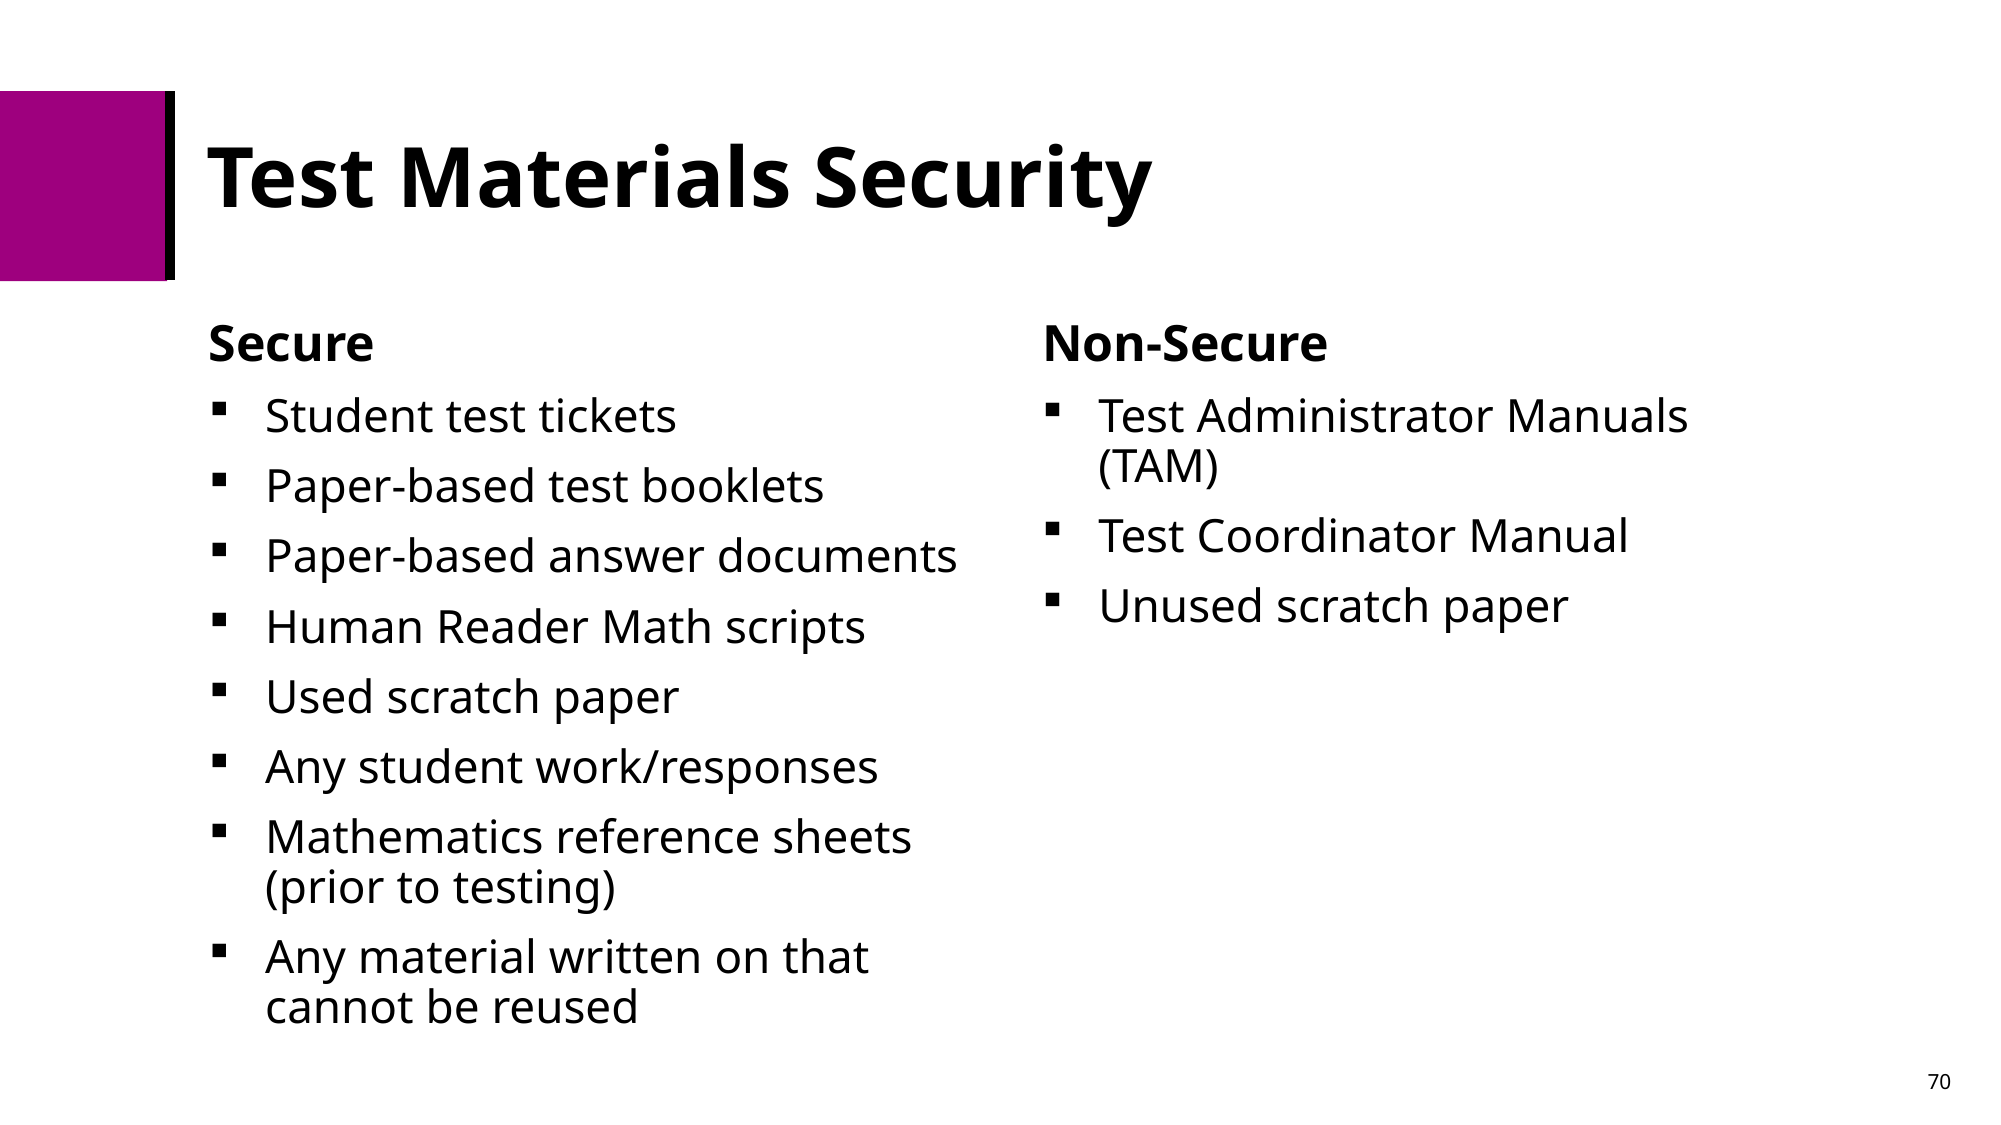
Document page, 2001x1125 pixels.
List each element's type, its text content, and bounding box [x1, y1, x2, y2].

list Non-Secure Test Administrator Manuals (TAM) Test Coordinator Manual Unused scratch paper [1027, 310, 1829, 1046]
title Test Materials Security [194, 93, 1830, 278]
list Secure Student test tickets Paper-based test booklets Paper-based answer documents Human Reader Math scripts Used scratch paper Any student work/responses Mathematics reference sheets (prior to testing) Any material written on that cannot be reused [194, 310, 996, 1045]
slide_number 70 [1510, 1064, 1961, 1125]
